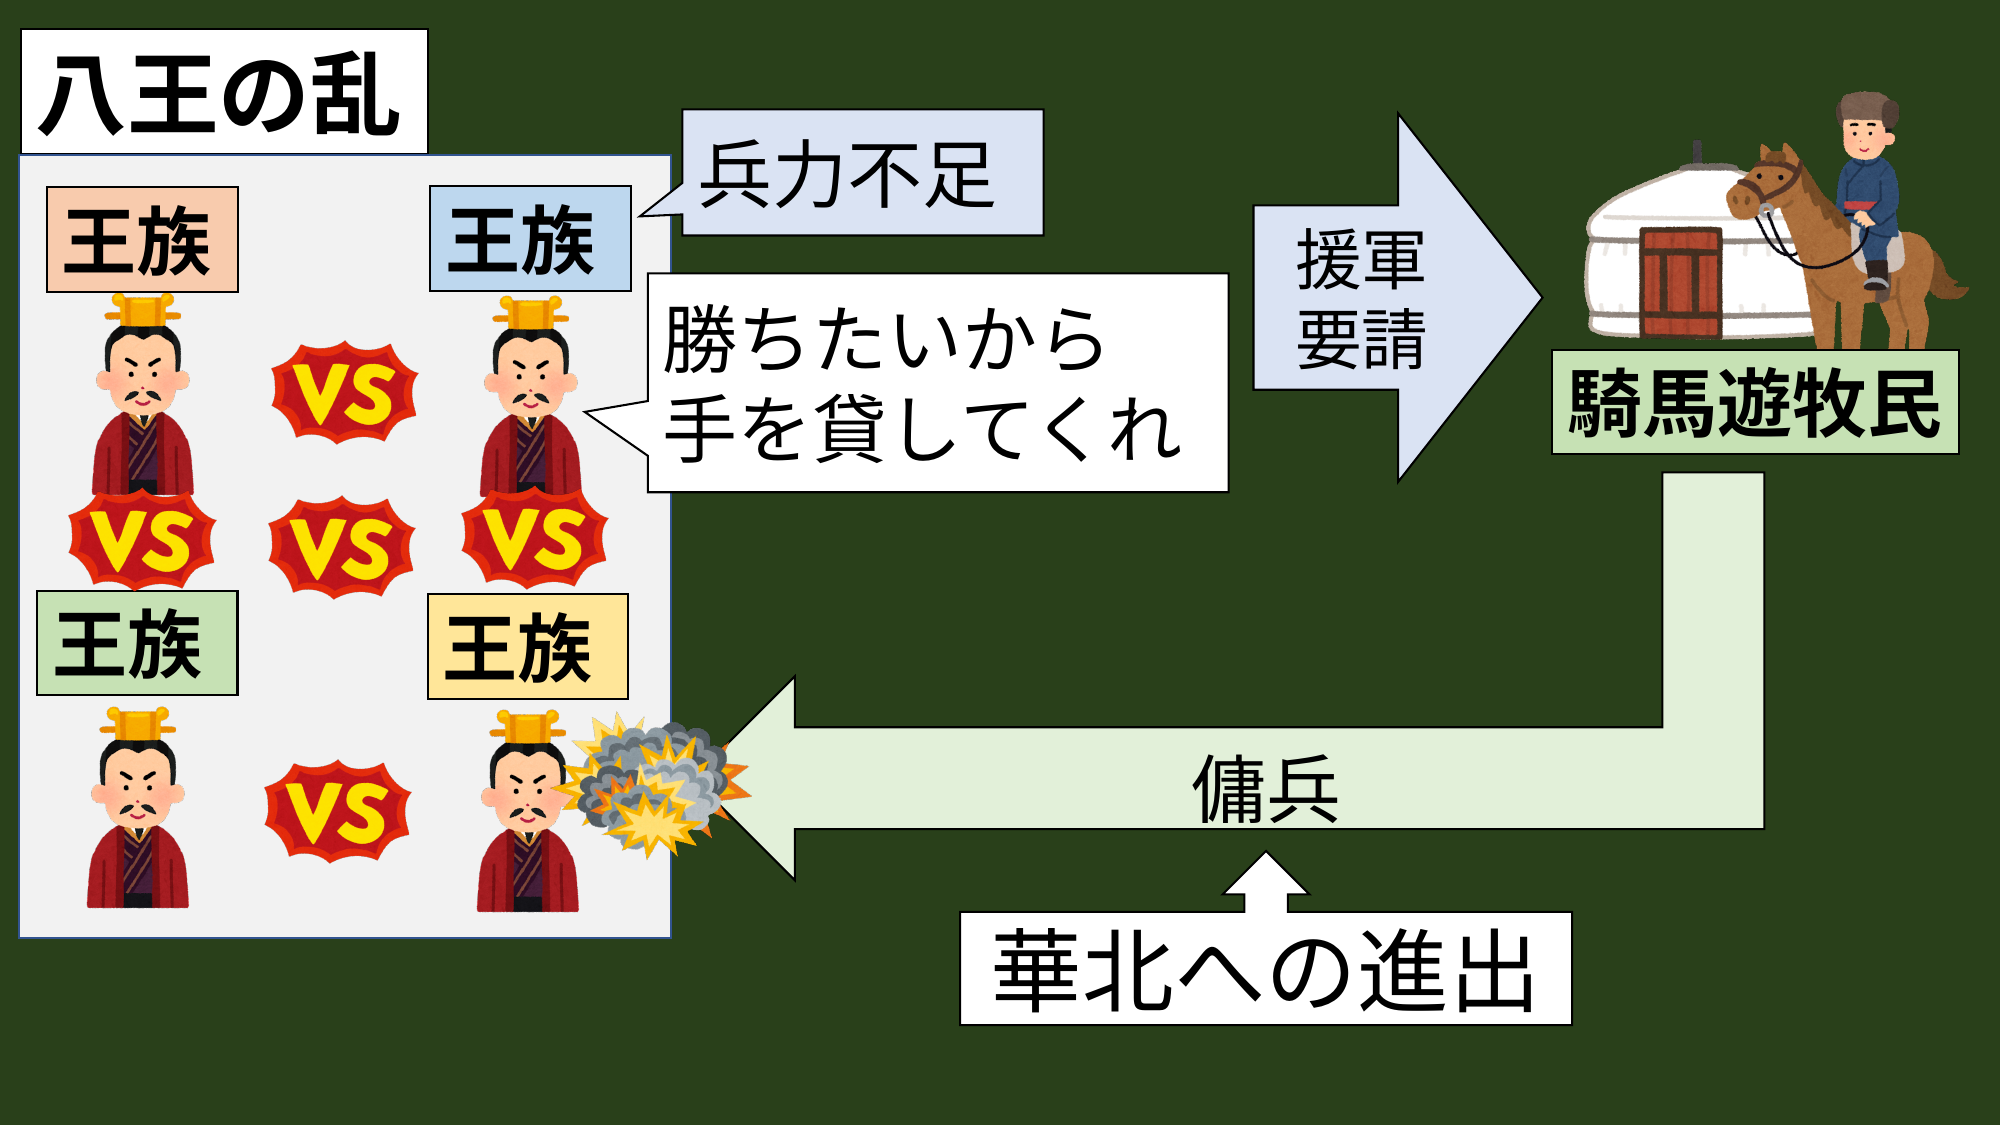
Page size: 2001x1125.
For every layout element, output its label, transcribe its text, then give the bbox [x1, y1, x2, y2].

picture [444, 699, 756, 917]
text_box 騎馬遊牧民 [1551, 349, 1960, 455]
picture [262, 749, 414, 873]
picture [269, 330, 421, 454]
text_box 王族 [36, 590, 239, 696]
text_box 兵力不足 [636, 108, 1045, 237]
text_box [18, 154, 672, 939]
text_box 勝ちたいから 手を貸してくれ [614, 272, 1230, 494]
picture [59, 289, 226, 601]
text_box 王族 [429, 185, 632, 292]
text_box 援軍要請 [1252, 110, 1544, 485]
text_box 華北への進出 [959, 849, 1574, 1027]
picture [1577, 65, 1978, 403]
text_box 八王の乱 [20, 28, 429, 154]
text_box 王族 [427, 593, 629, 700]
picture [447, 292, 614, 600]
picture [54, 703, 221, 913]
text_box [756, 471, 1766, 883]
text_box 王族 [46, 186, 239, 293]
text_box 傭兵 [1176, 735, 1403, 840]
picture [266, 485, 418, 609]
